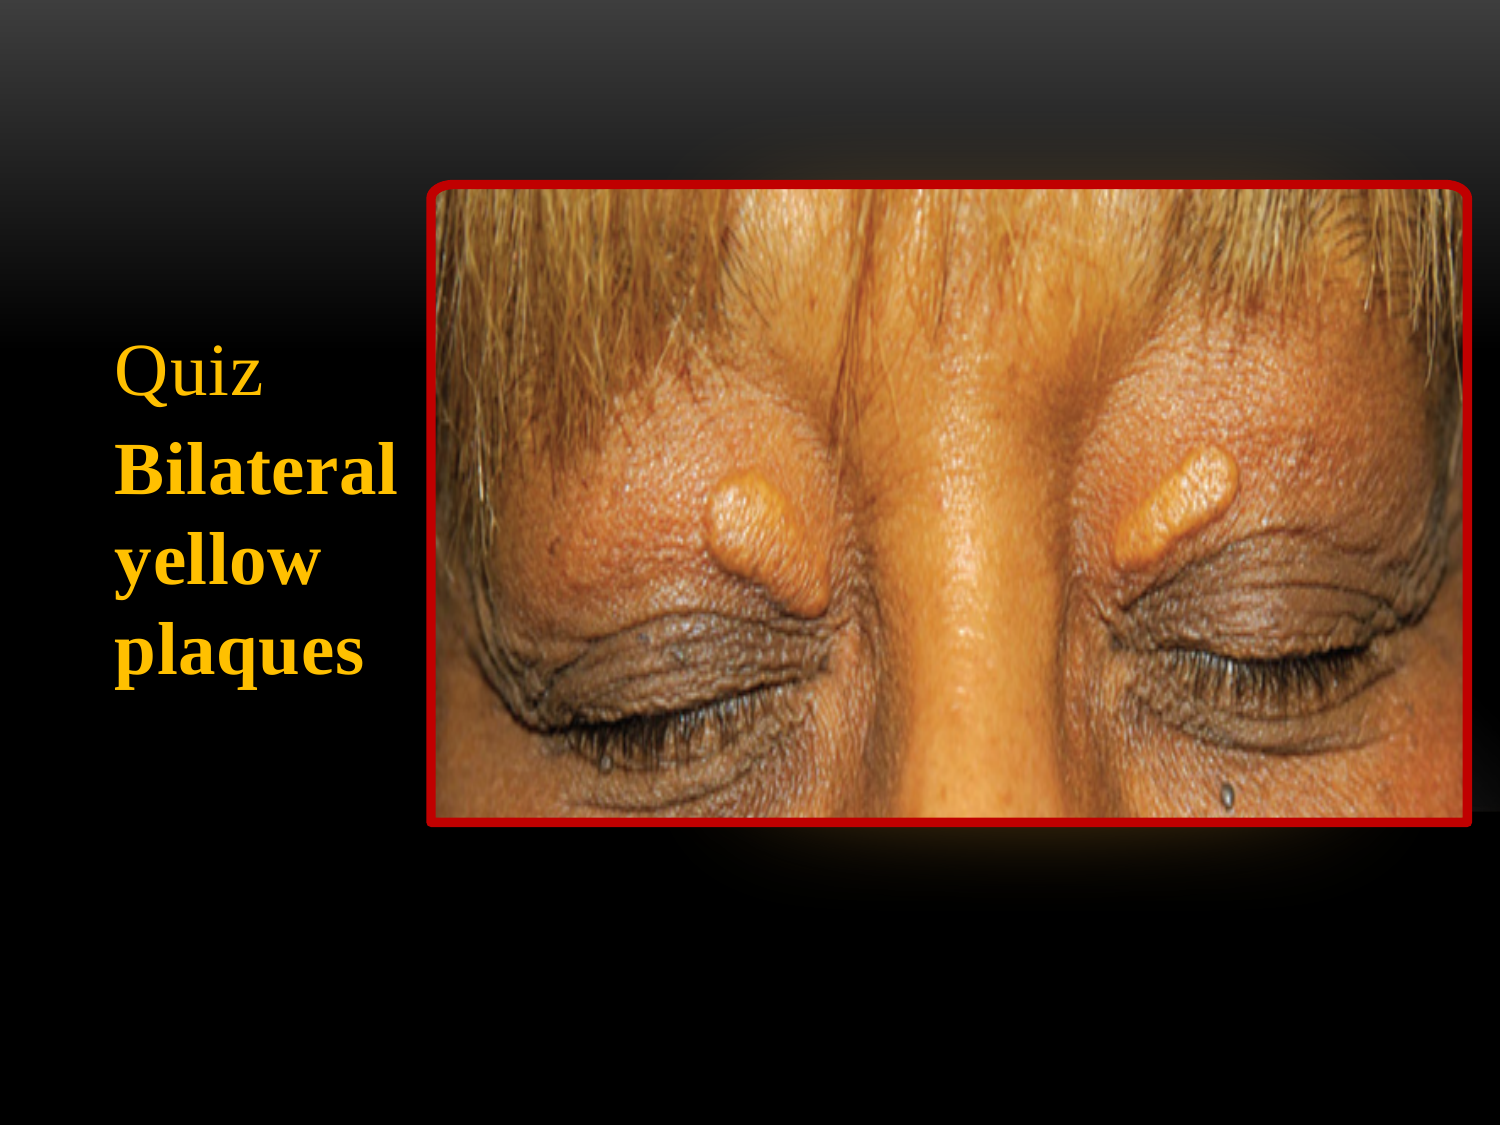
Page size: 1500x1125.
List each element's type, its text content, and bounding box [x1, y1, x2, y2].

title Quiz [99, 237, 424, 417]
list Bilateral yellow plaques [99, 417, 424, 813]
picture [0, 0, 1500, 1125]
